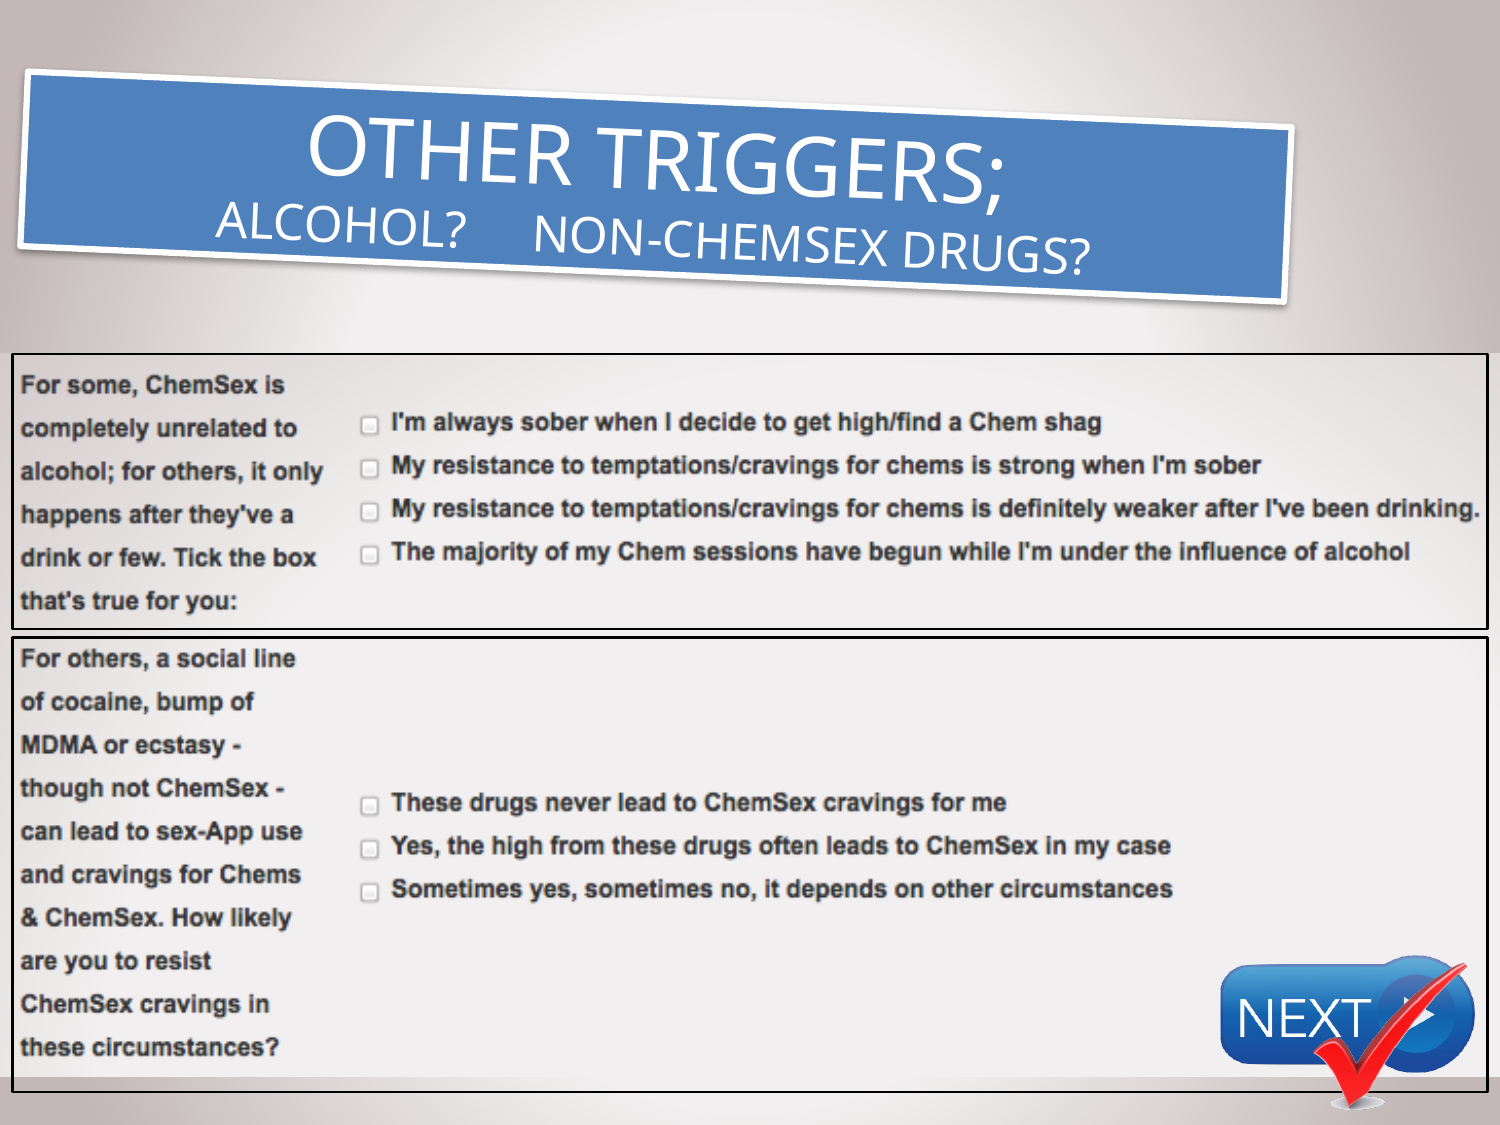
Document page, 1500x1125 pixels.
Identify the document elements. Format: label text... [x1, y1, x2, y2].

text_box OTHER TRIGGERS; ALCOHOL? NON-CHEMSEX DRUGS? [17, 68, 1295, 305]
picture [0, 0, 1500, 1125]
text_box [12, 1086, 1263, 1093]
